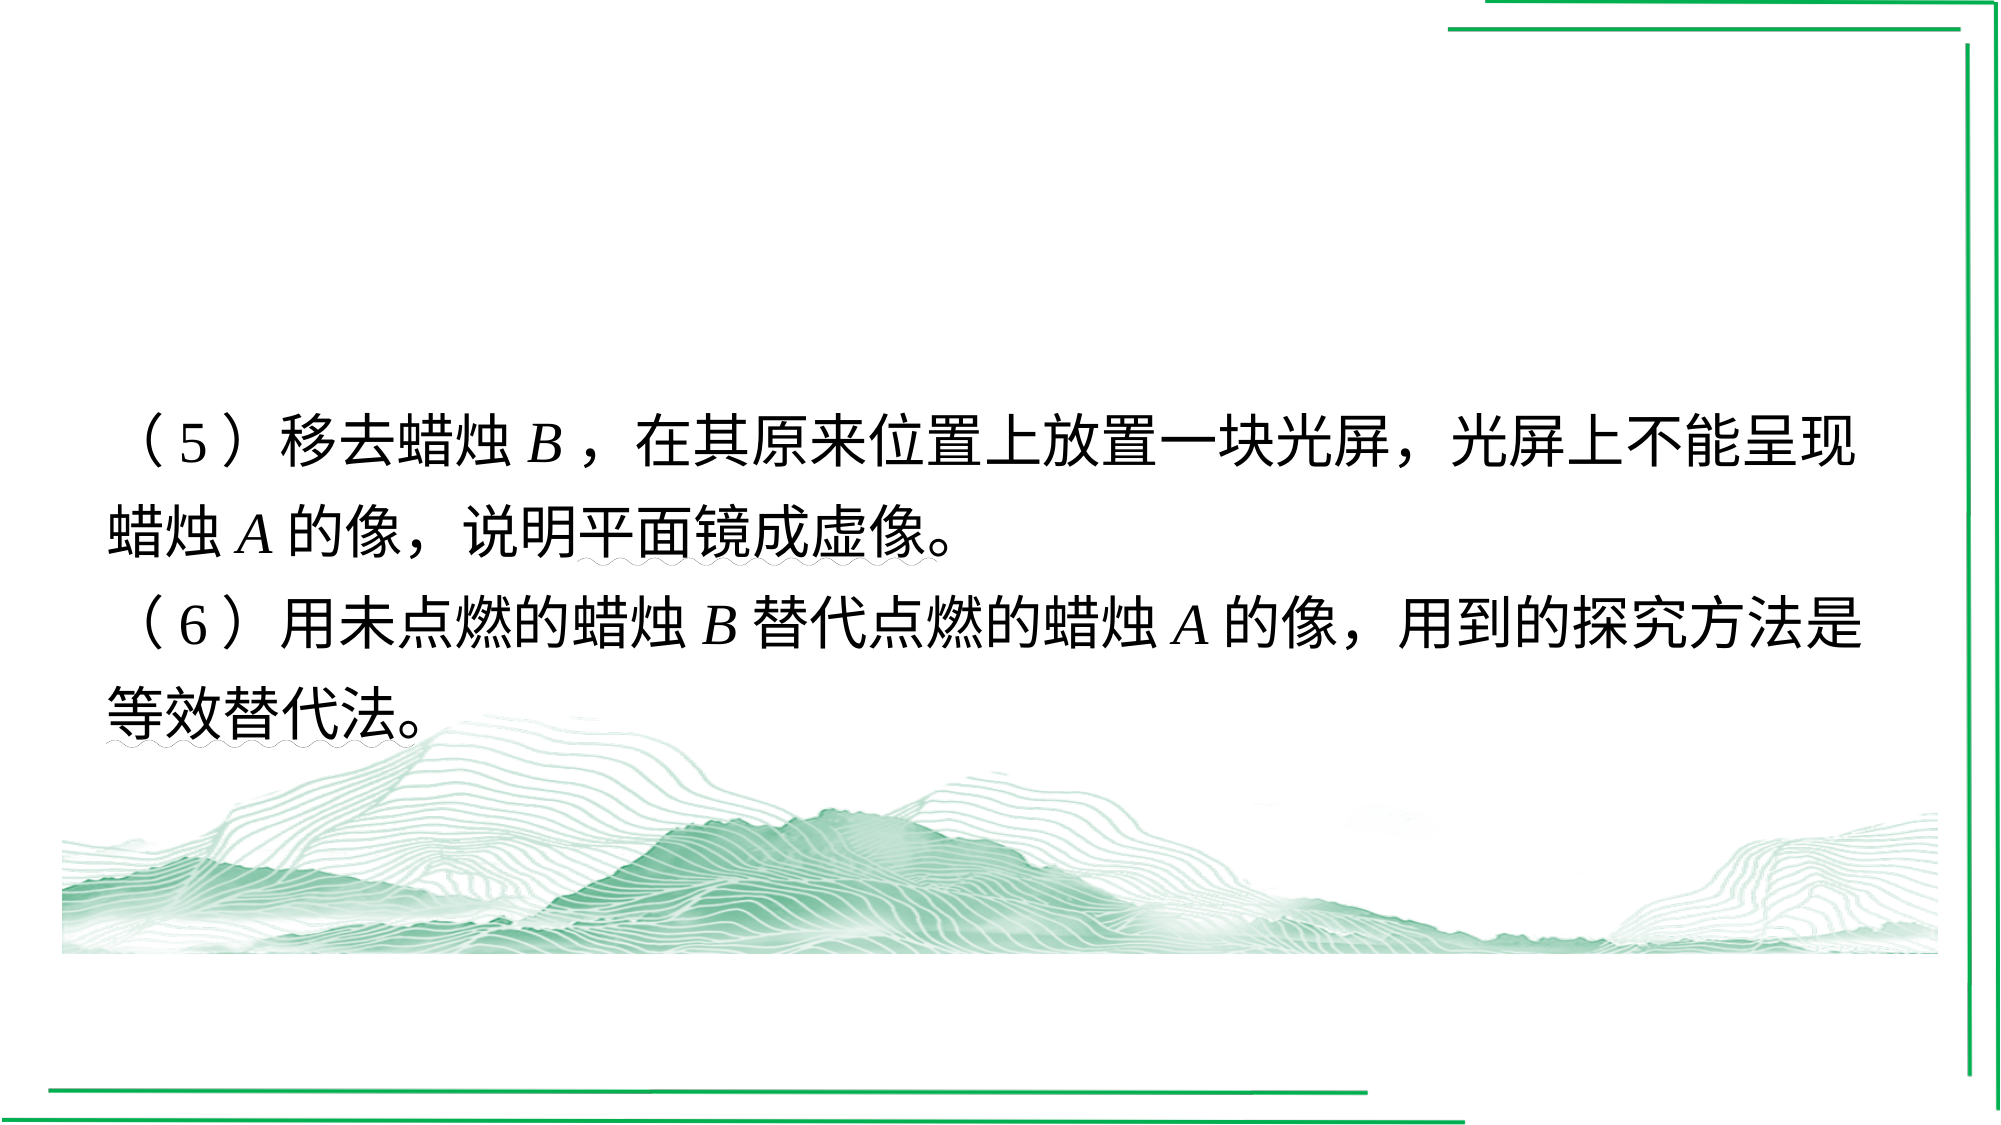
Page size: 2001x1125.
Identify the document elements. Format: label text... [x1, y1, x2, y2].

picture [0, 0, 2001, 1125]
text_box （5）移去蜡烛B，在其原来位置上放置一块光屏，光屏上不能呈现蜡烛A的像，说明平面镜成虚像。 （6）用未点燃的蜡烛B替代点燃的蜡烛A的像，用到的探究方法是等效替代法。 [106, 382, 1894, 747]
